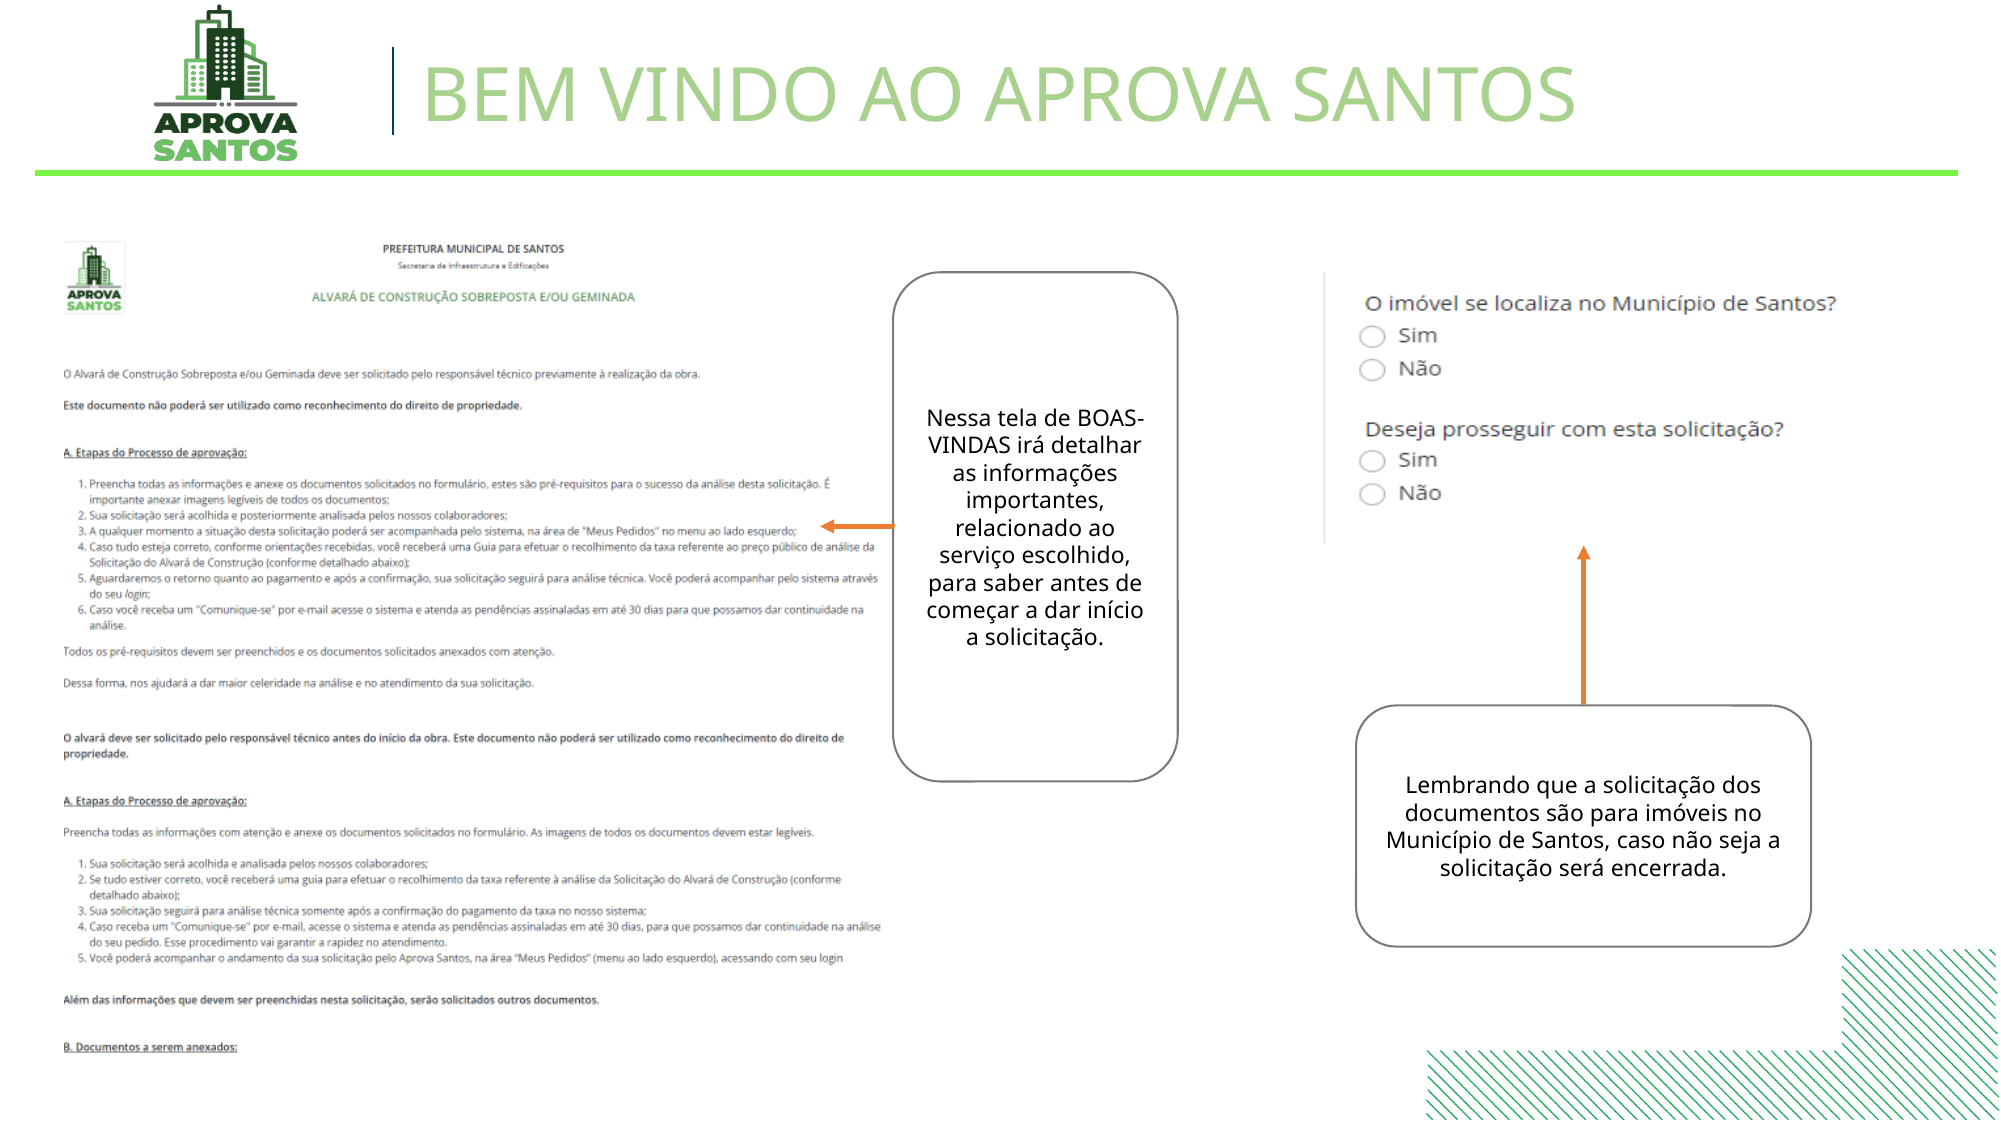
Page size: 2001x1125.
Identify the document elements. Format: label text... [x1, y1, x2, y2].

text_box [820, 272, 1178, 782]
picture [151, 3, 299, 163]
text_box BEM VINDO AO APROVA SANTOS [299, 12, 1812, 145]
picture [1314, 272, 1915, 543]
picture [1424, 949, 2000, 1120]
picture [64, 232, 891, 1070]
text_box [1356, 545, 1812, 947]
